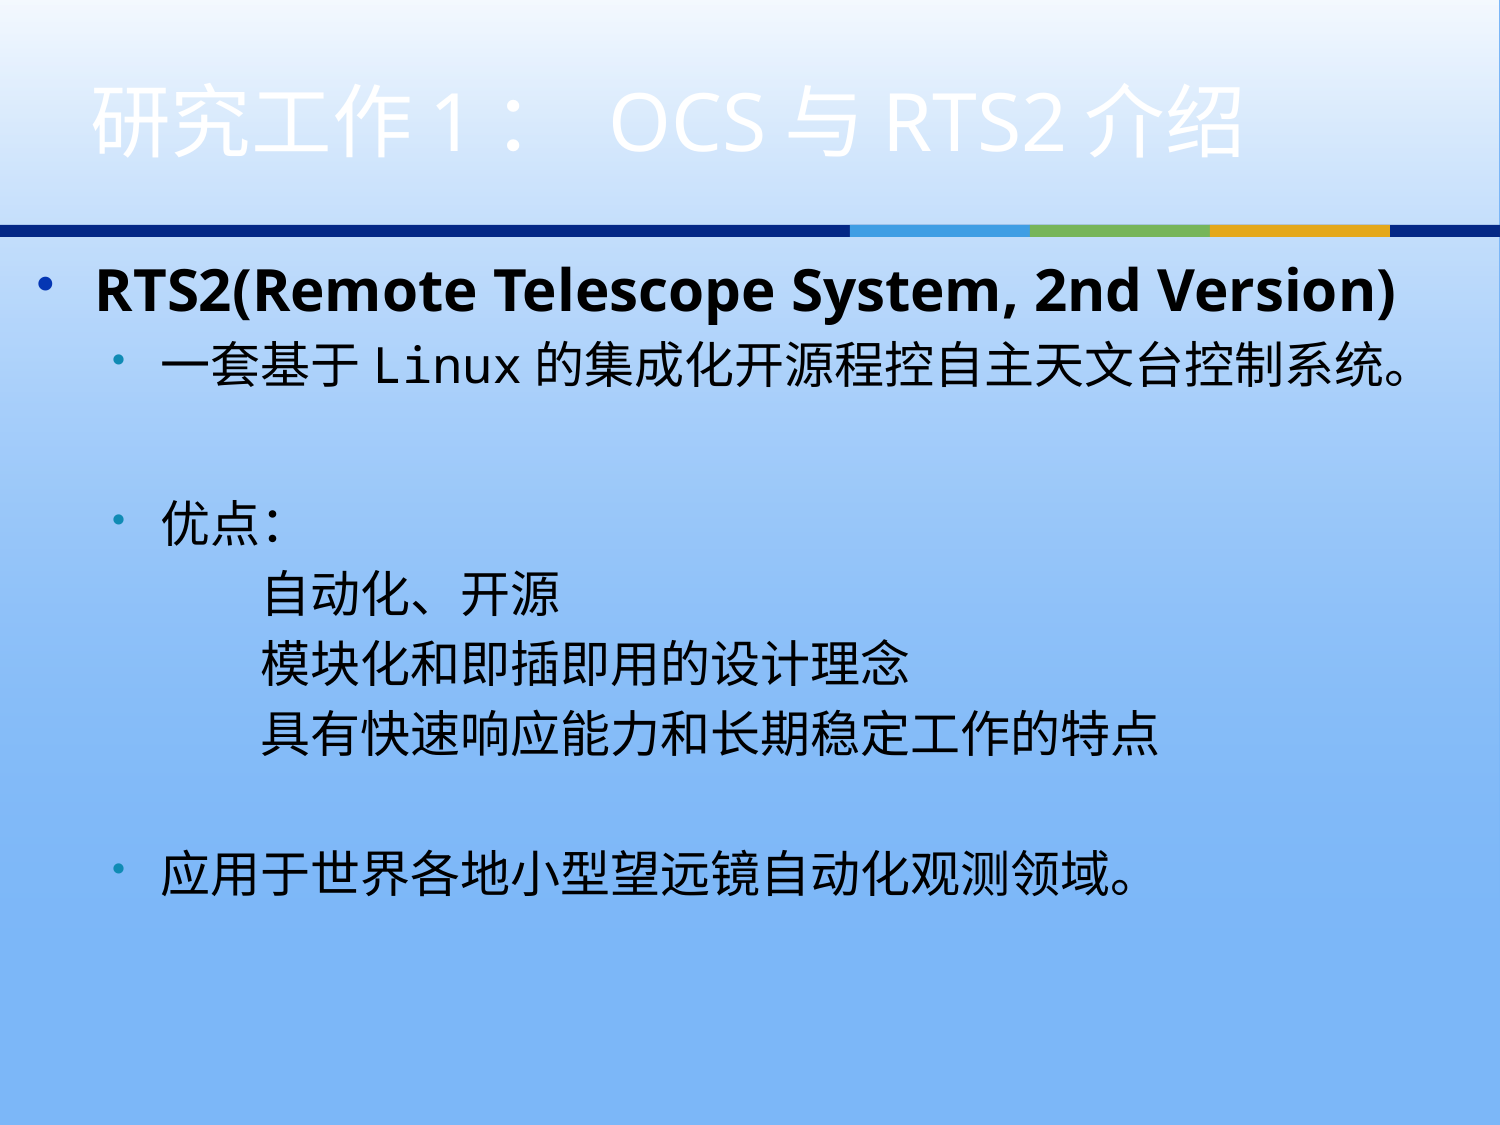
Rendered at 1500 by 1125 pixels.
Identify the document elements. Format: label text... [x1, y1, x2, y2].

list RTS2(Remote Telescope System, 2nd Version) 一套基于Linux的集成化开源程控自主天文台控制系统。 优点： 自动化、开源 模块化和即插即用的设计理念 具有快速响应能力和长期稳定工作的特点 应用于世界各地小型望远镜自动化观测领域。 [23, 246, 1477, 1059]
title 研究工作1： OCS与RTS2介绍 [75, 24, 1425, 213]
